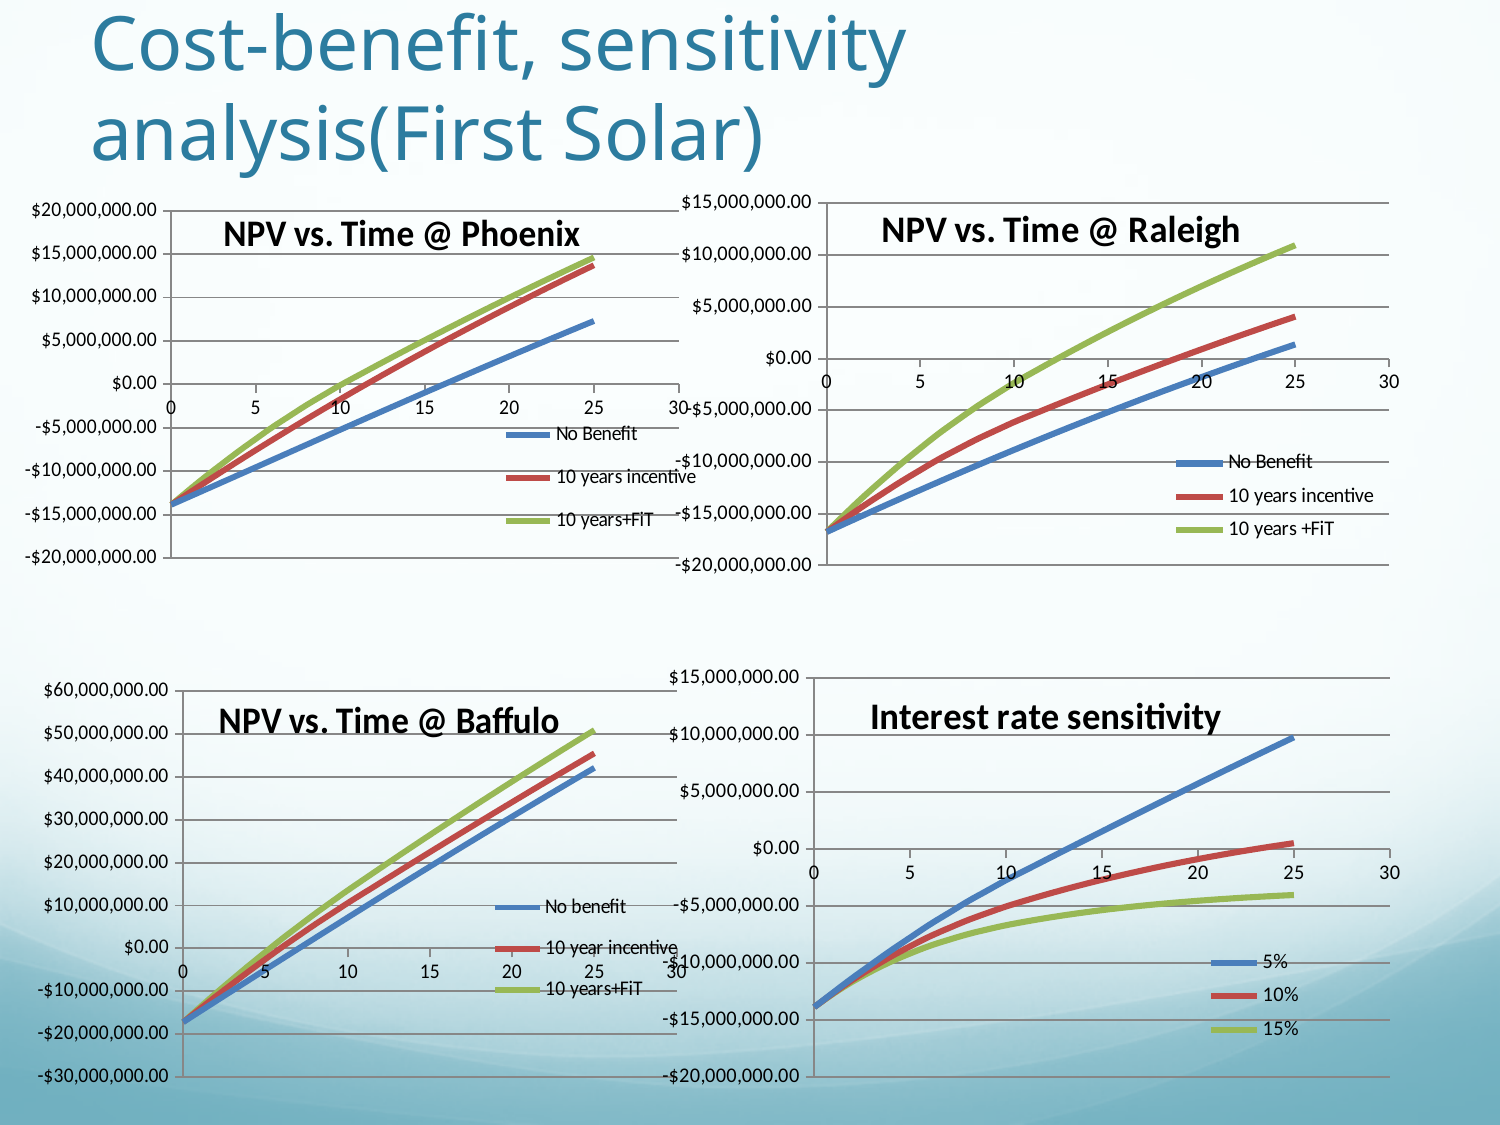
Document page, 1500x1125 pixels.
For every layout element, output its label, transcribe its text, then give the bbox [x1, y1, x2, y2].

title Cost-benefit, sensitivity analysis(First Solar) [75, 0, 1300, 180]
chart [24, 152, 1426, 604]
chart [36, 652, 1413, 1105]
